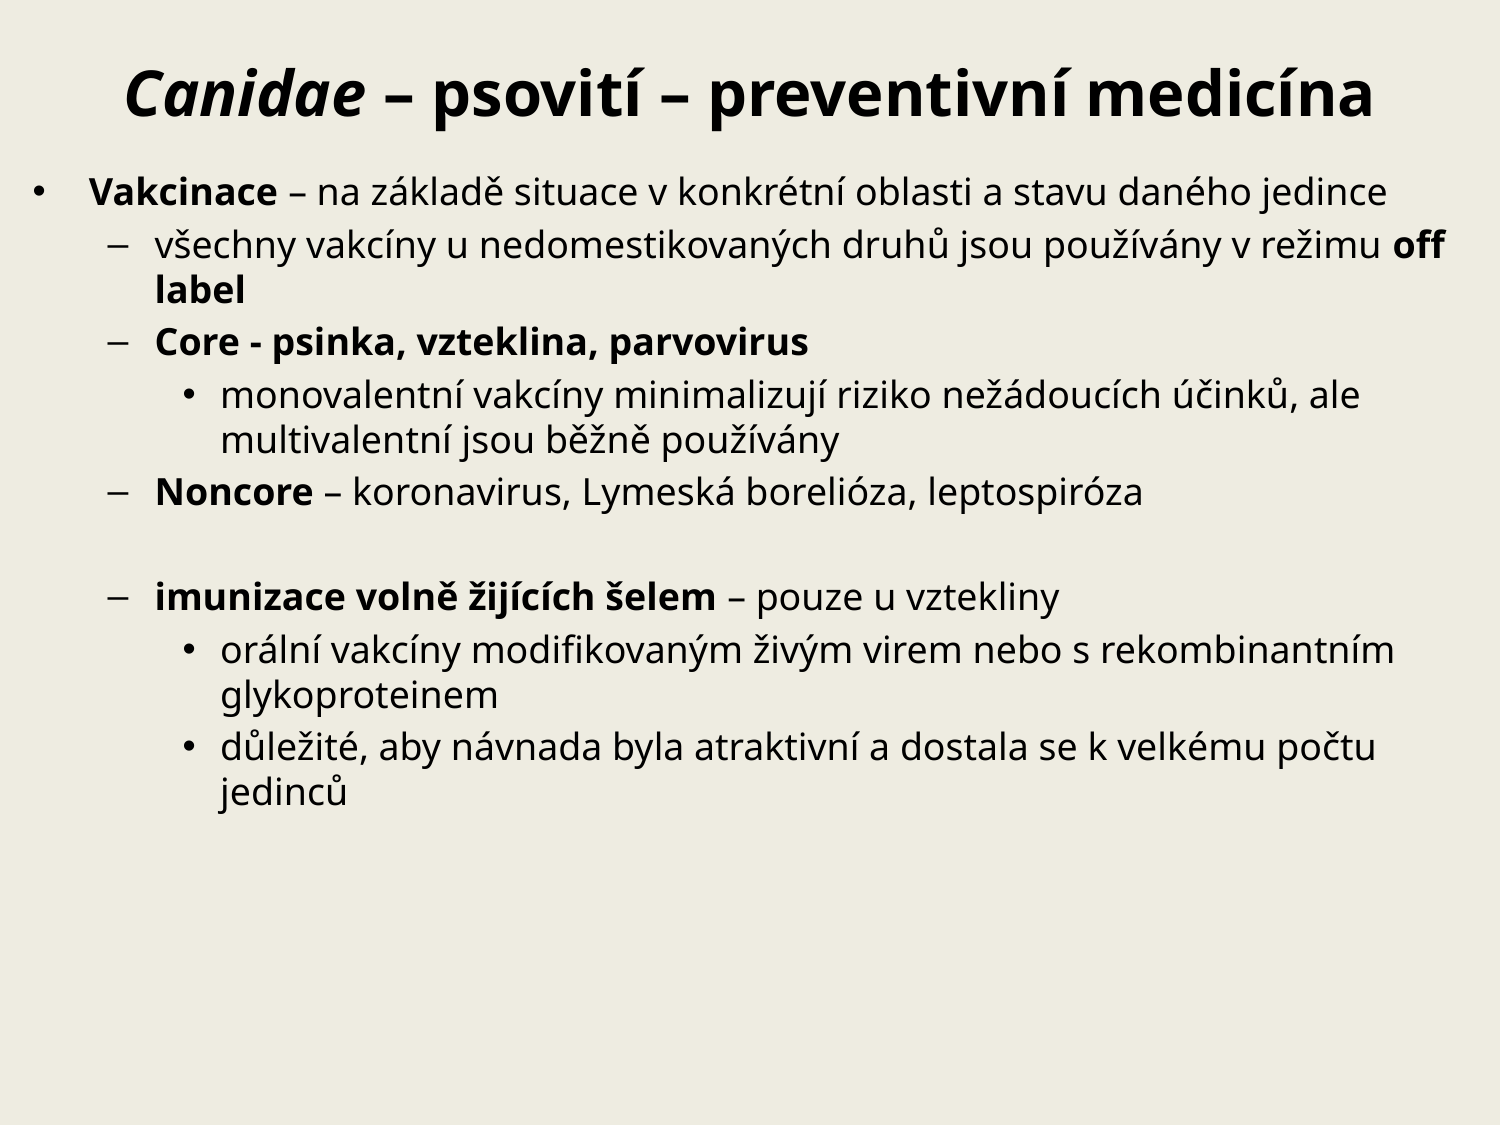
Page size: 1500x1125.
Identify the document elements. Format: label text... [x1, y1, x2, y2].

list Vakcinace – na základě situace v konkrétní oblasti a stavu daného jedince všechny vakcíny u nedomestikovaných druhů jsou používány v režimu off label Core - psinka, vzteklina, parvovirus monovalentní vakcíny minimalizují riziko nežádoucích účinků, ale multivalentní jsou běžně používány Noncore – koronavirus, Lymeská borelióza, leptospiróza imunizace volně žijících šelem – pouze u vztekliny orální vakcíny modifikovaným živým virem nebo s rekombinantním glykoproteinem důležité, aby návnada byla atraktivní a dostala se k velkému počtu jedinců [17, 160, 1471, 1005]
title Canidae – psovití – preventivní medicína [75, 45, 1425, 138]
